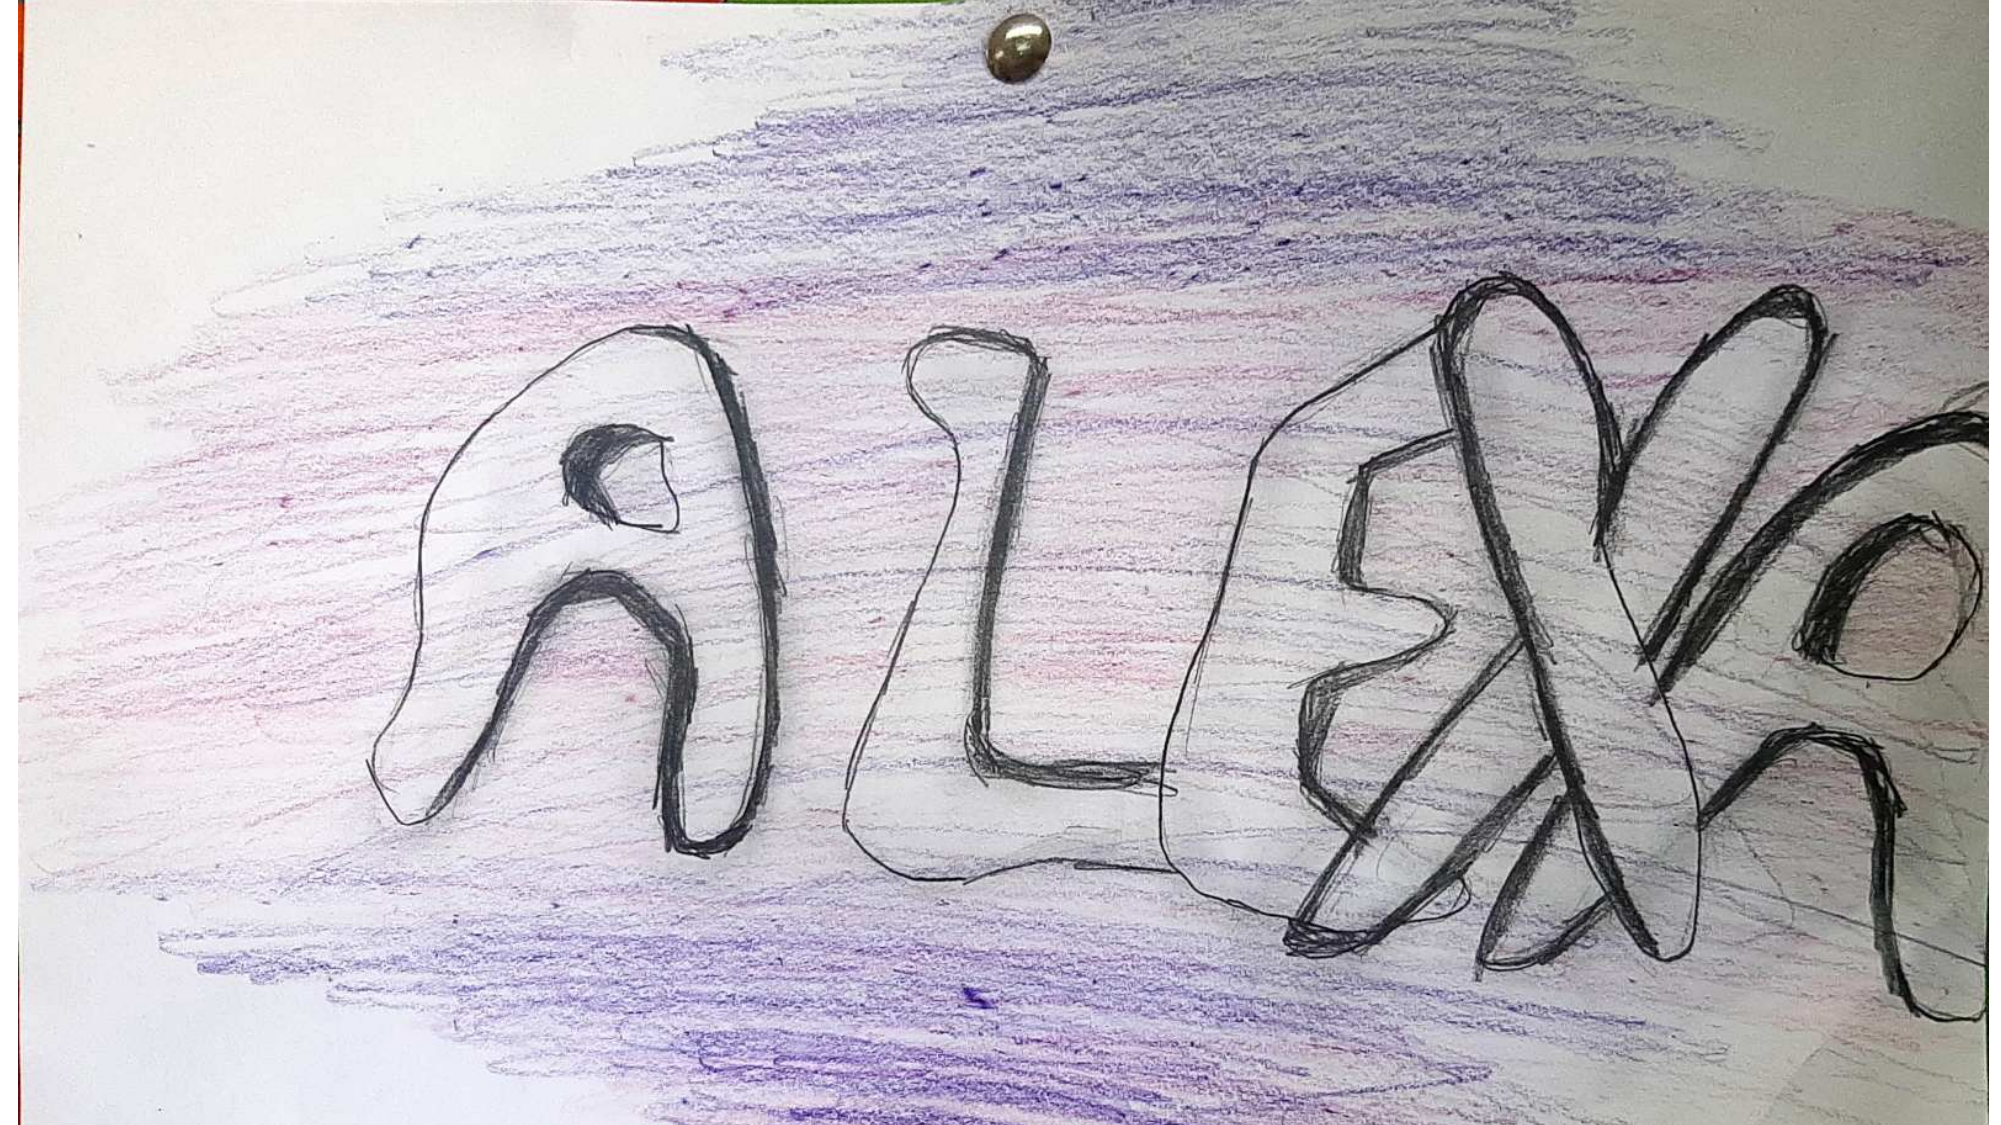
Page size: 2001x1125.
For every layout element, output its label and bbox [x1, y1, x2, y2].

list [18, 0, 1990, 1125]
